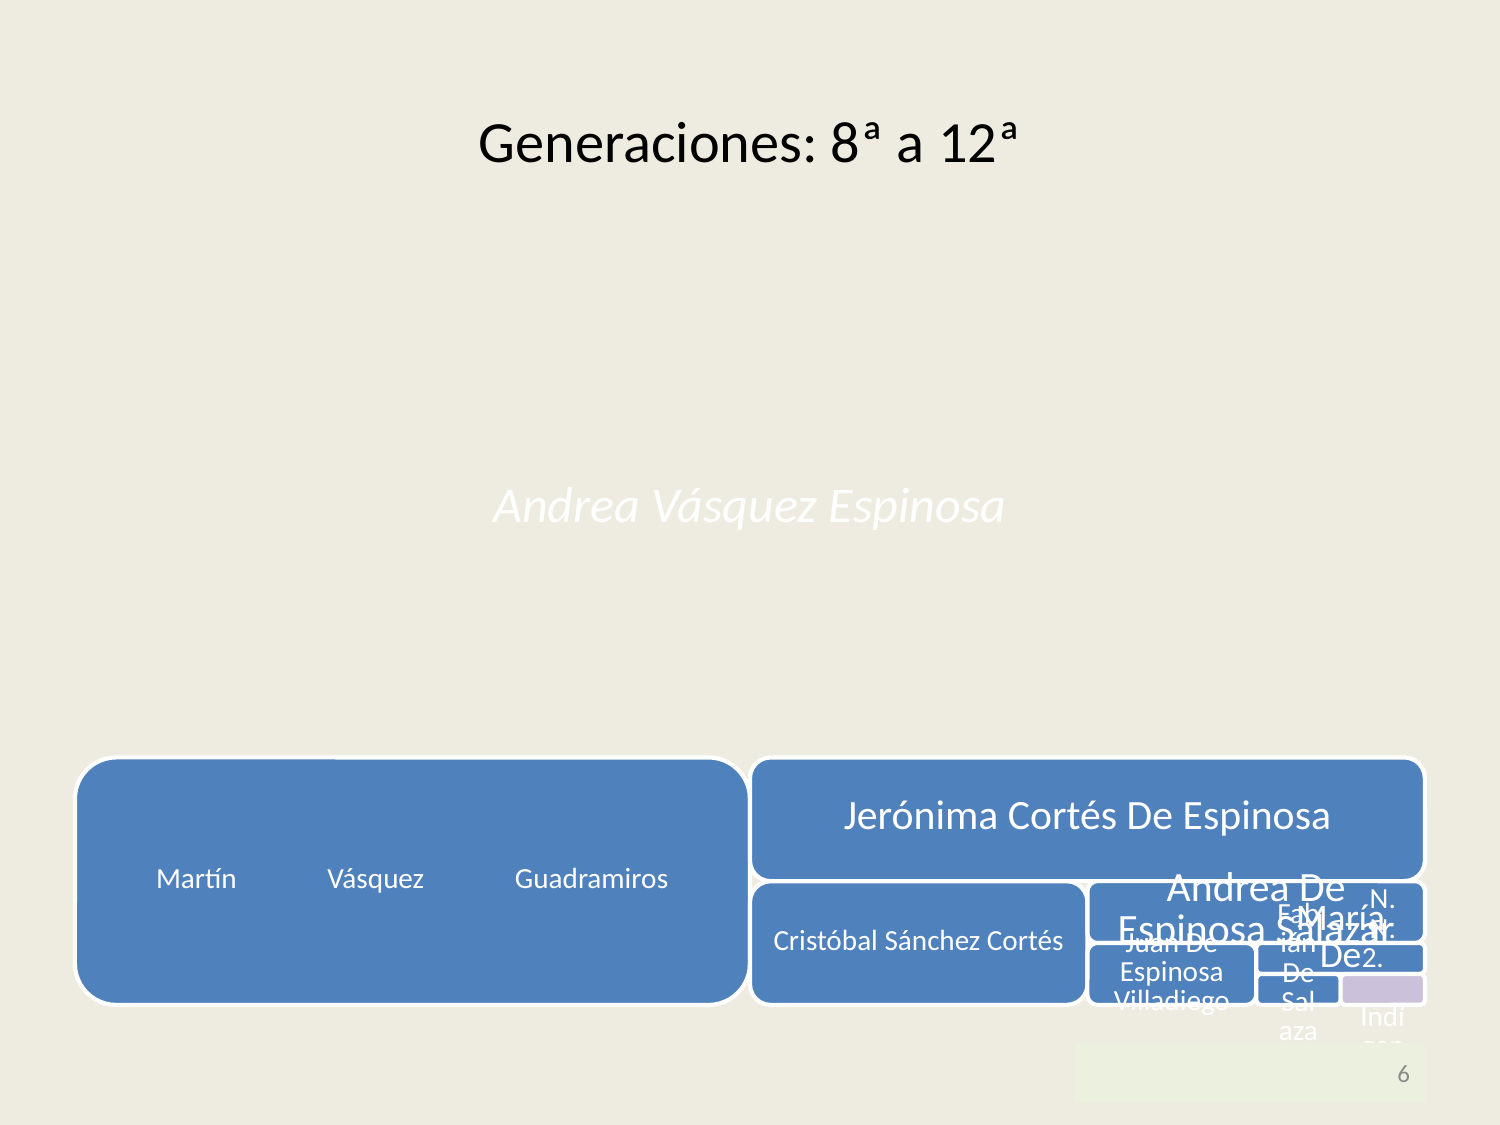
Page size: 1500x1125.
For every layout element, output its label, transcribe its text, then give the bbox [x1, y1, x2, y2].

slide_number 6 [1073, 1041, 1427, 1105]
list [74, 262, 1426, 1006]
title Generaciones: 8ª a 12ª [73, 43, 1427, 235]
